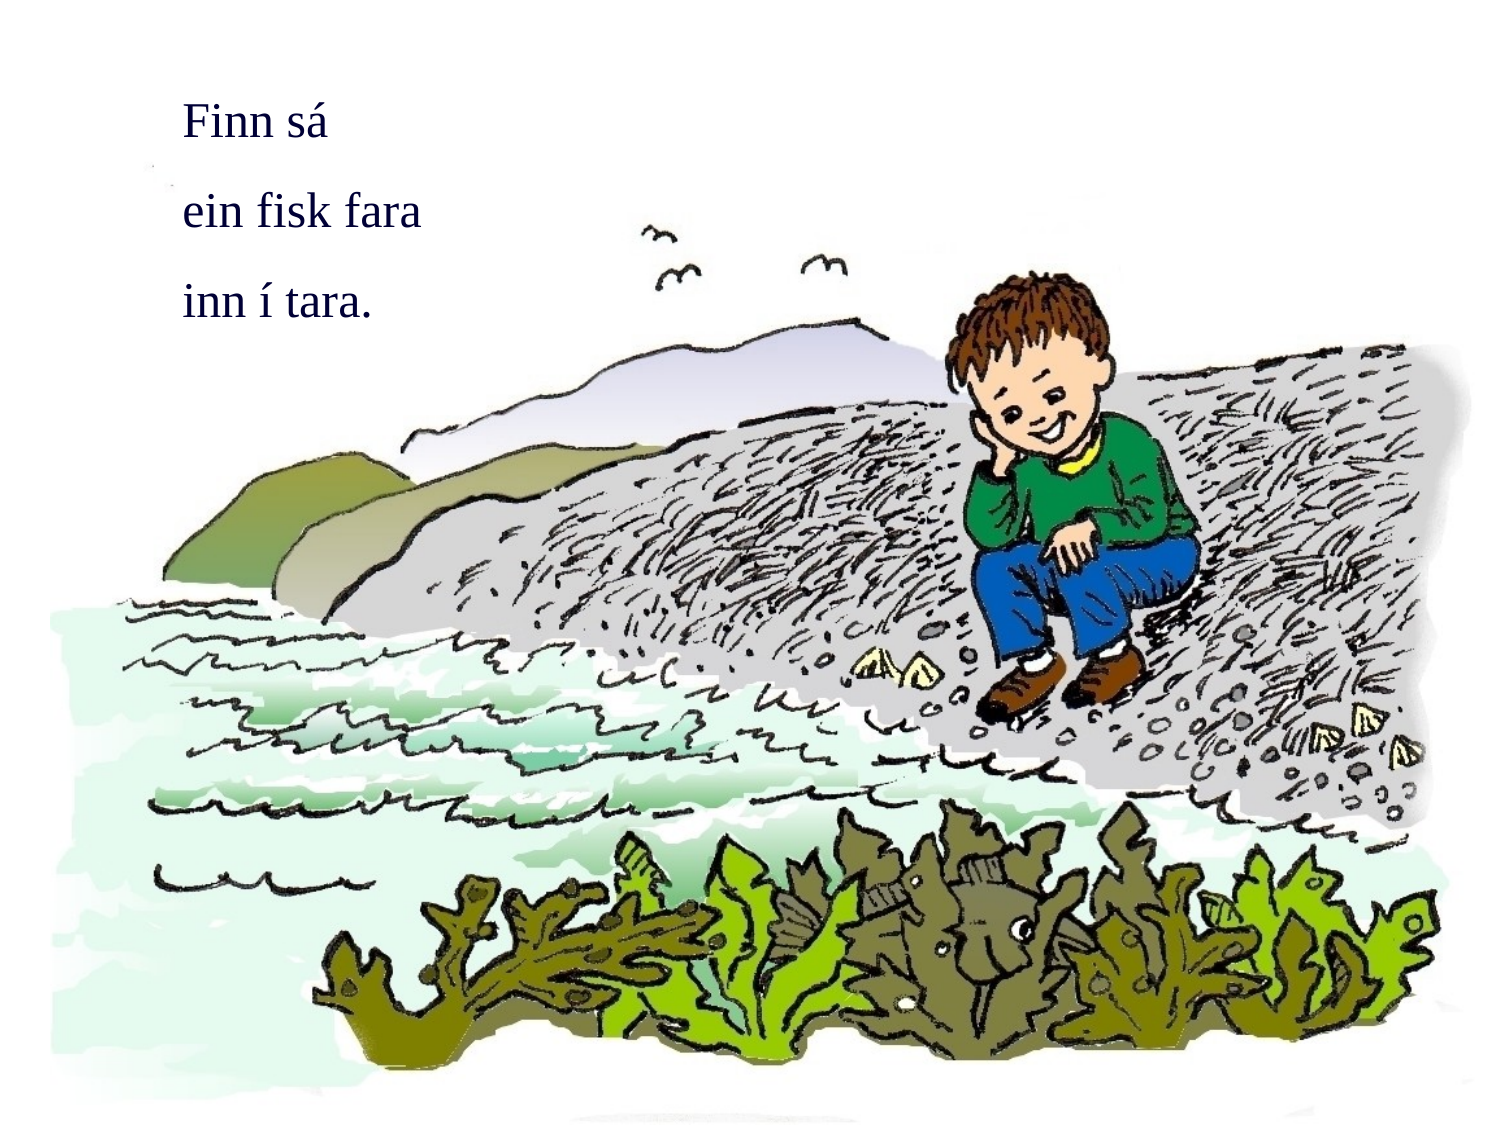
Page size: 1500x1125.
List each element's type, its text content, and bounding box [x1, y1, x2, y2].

text_box Finn sá ein fisk fara inn í tara. [174, 49, 550, 152]
picture [49, 152, 1500, 1125]
